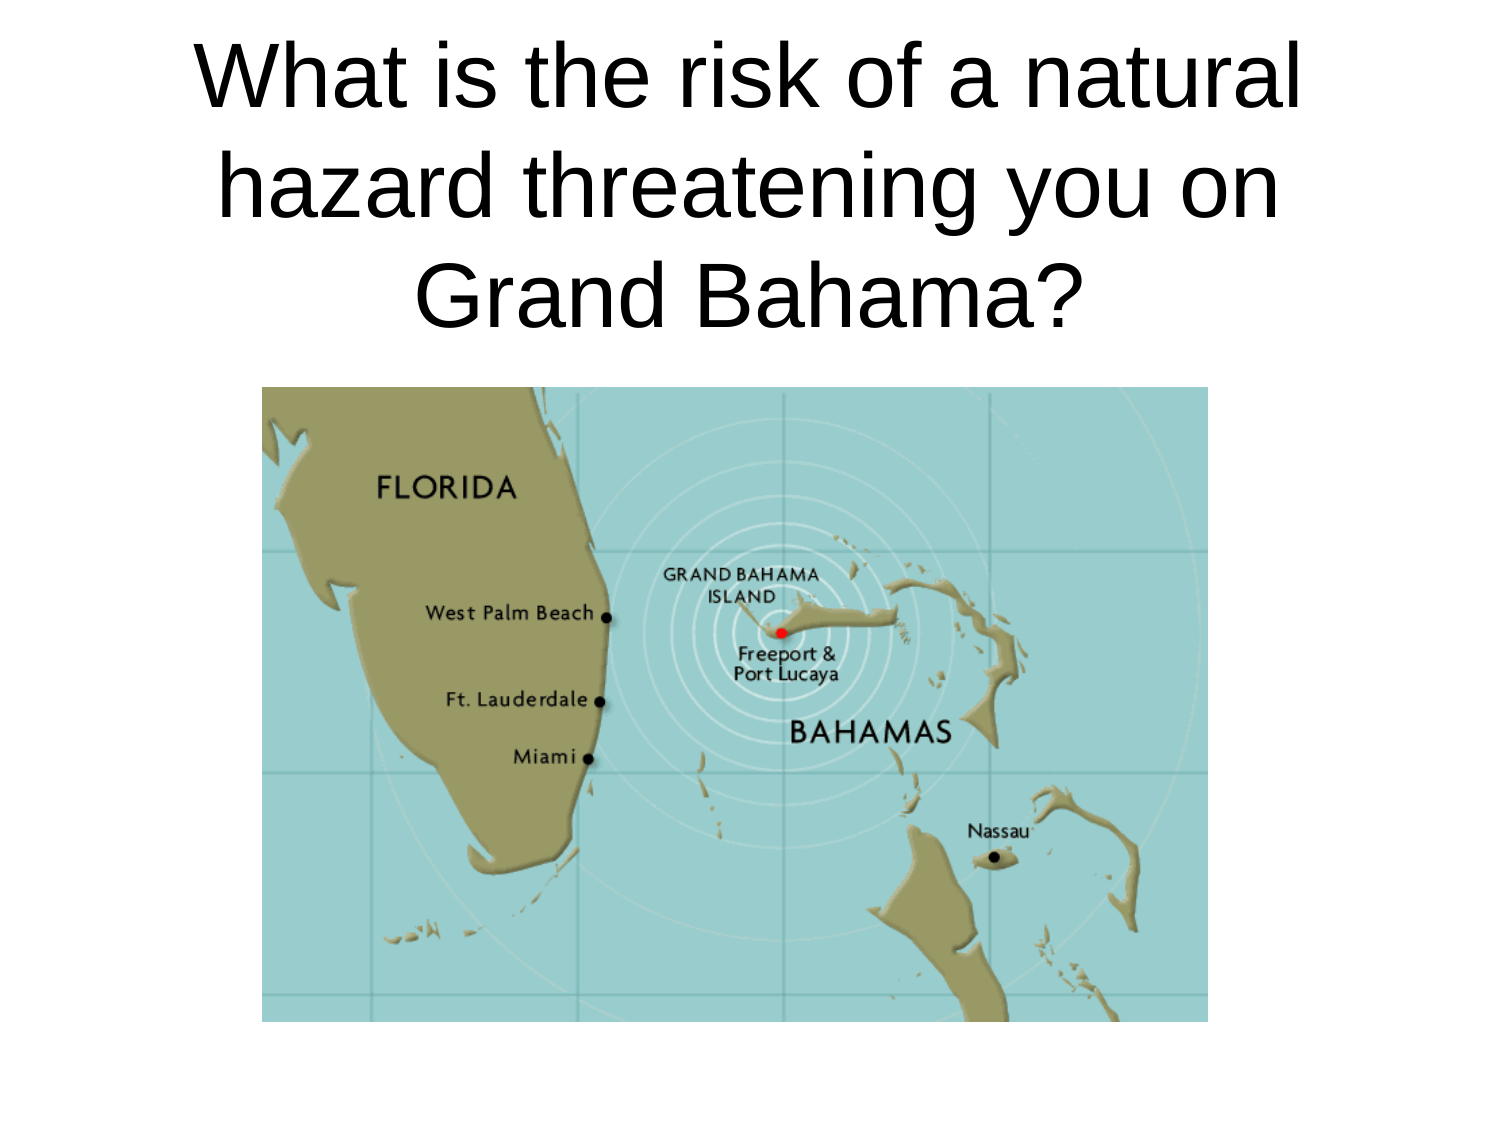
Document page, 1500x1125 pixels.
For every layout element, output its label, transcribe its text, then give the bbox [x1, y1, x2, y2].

title What is the risk of a natural hazard threatening you on Grand Bahama? [74, 87, 1426, 276]
picture [262, 387, 1208, 1023]
